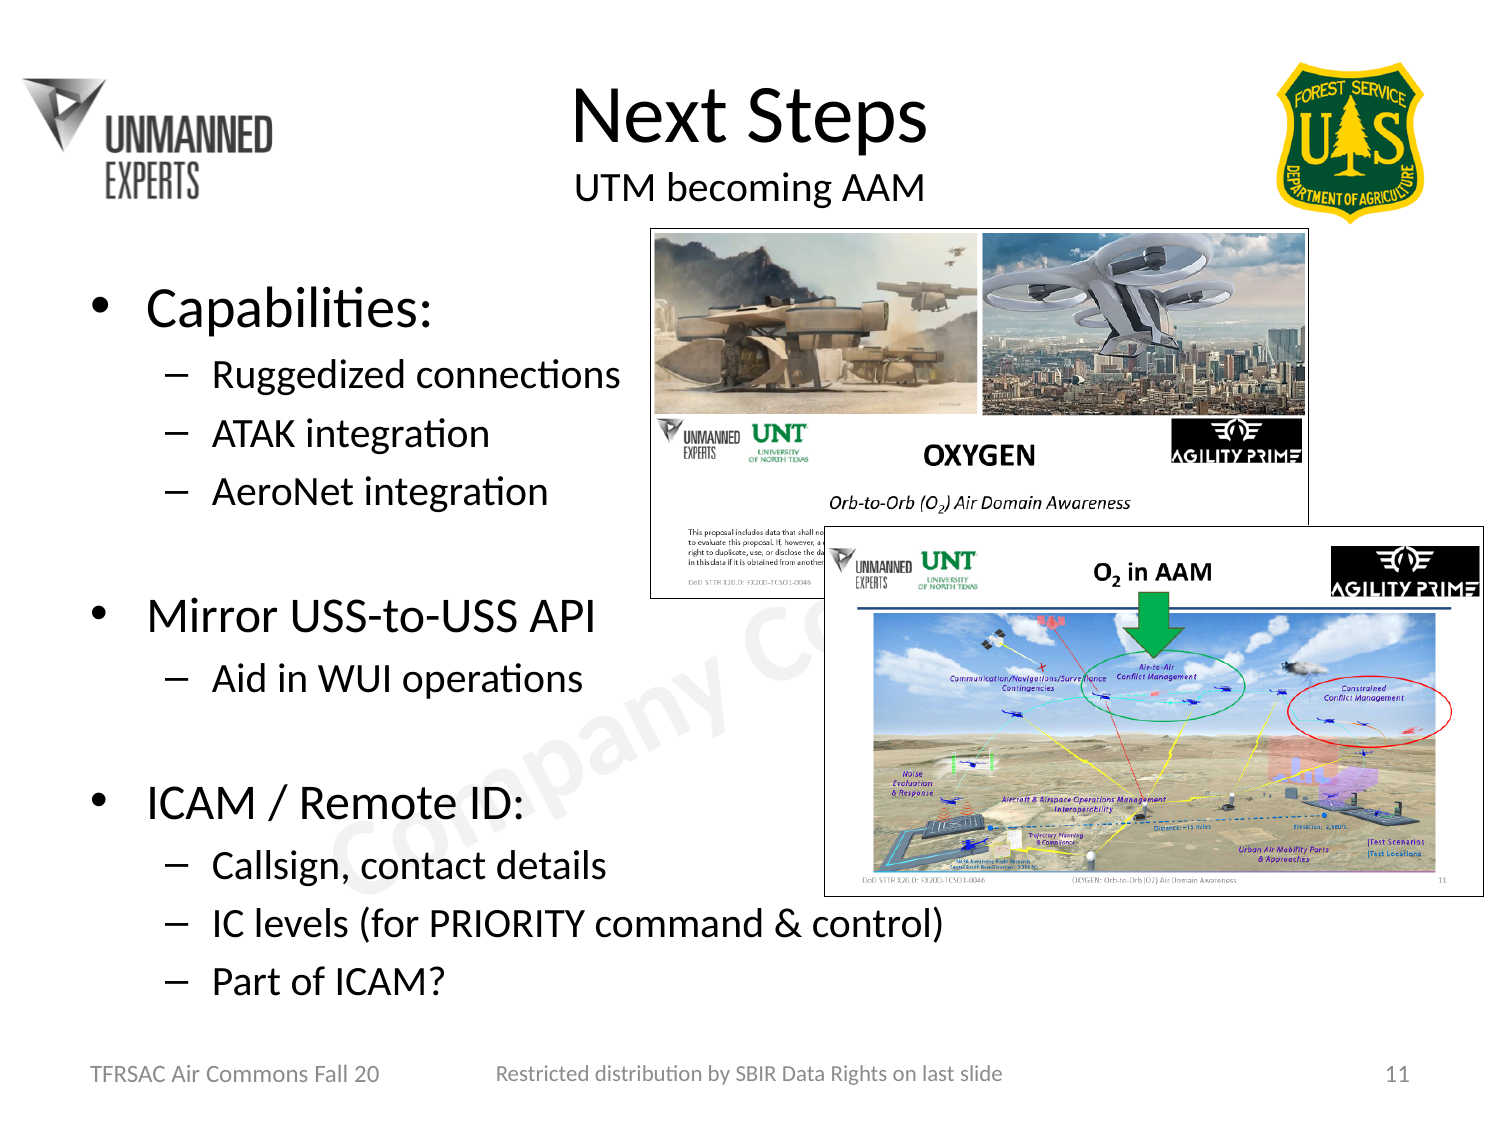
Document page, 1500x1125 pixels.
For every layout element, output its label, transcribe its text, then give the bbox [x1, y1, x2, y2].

slide_number TFRSAC Air Commons Fall 20 [75, 1042, 425, 1103]
picture [1275, 61, 1425, 225]
picture [18, 78, 275, 200]
title Next Steps UTM becoming AAM [281, 40, 1219, 229]
slide_number 11 [1074, 1042, 1425, 1103]
picture [649, 228, 1484, 897]
text_box Capabilities: Ruggedized connections ATAK integration AeroNet integration Mirror USS-to-USS API Aid in WUI operations ICAM / Remote ID: Callsign, contact details IC levels (for PRIORITY command & control) Part of ICAM? [74, 261, 1425, 1004]
footer Restricted distribution by SBIR Data Rights on last slide [462, 1042, 1038, 1103]
